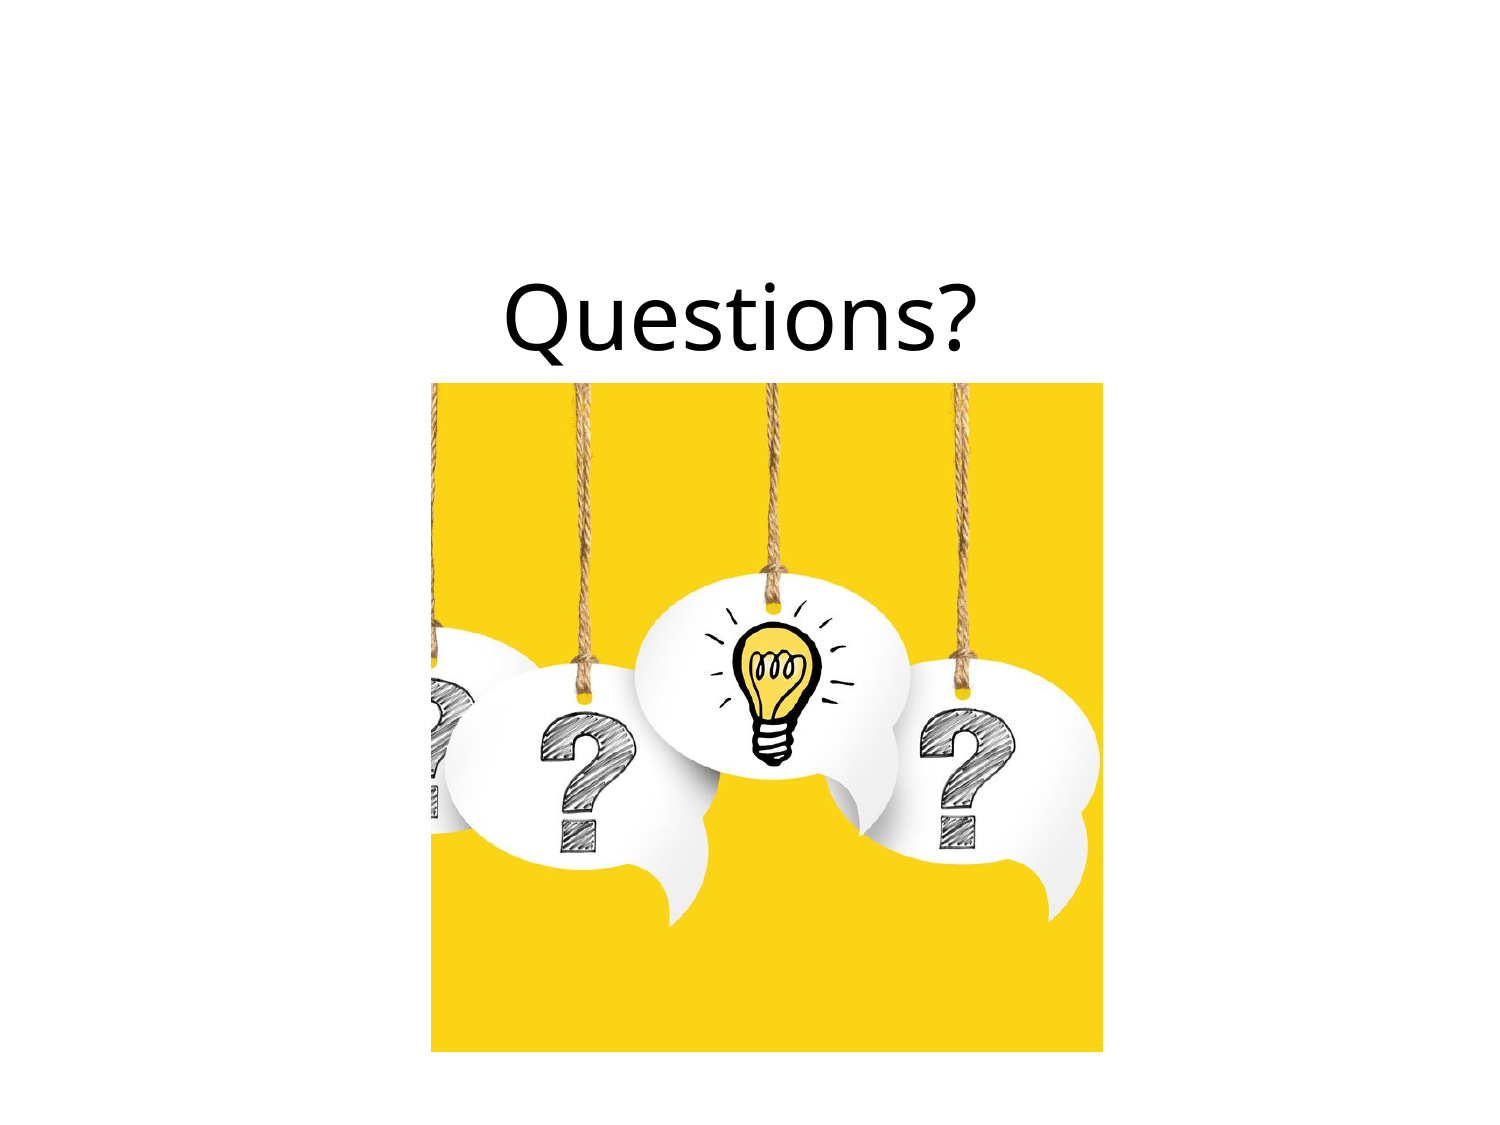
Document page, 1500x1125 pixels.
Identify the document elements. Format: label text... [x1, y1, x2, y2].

title Questions? [64, 219, 1415, 408]
picture [430, 383, 1103, 1052]
